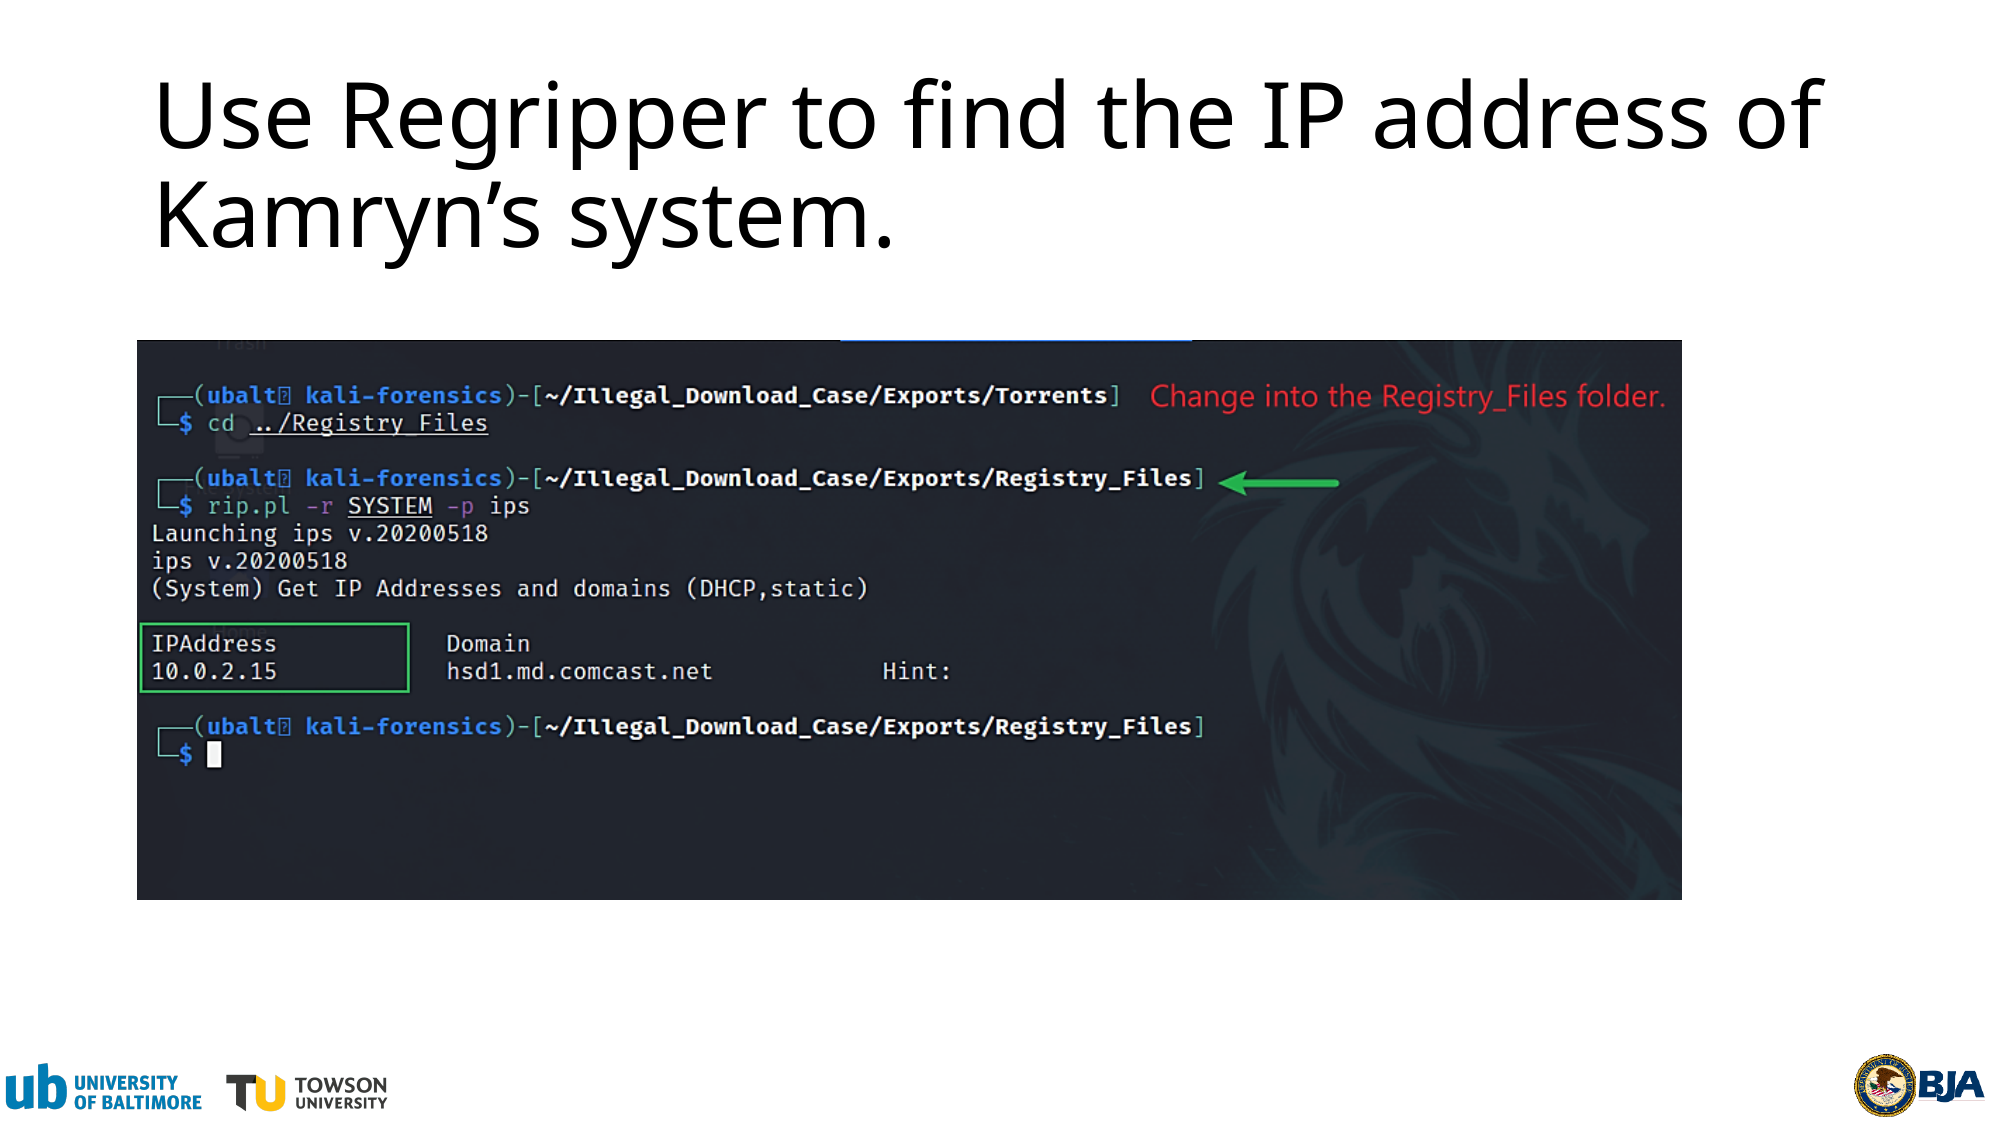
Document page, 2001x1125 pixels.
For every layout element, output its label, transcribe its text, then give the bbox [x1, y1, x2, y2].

picture [0, 1031, 407, 1125]
picture [1854, 1054, 1986, 1117]
title Use Regripper to find the IP address of Kamryn’s system. [137, 59, 1863, 278]
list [137, 340, 1682, 900]
